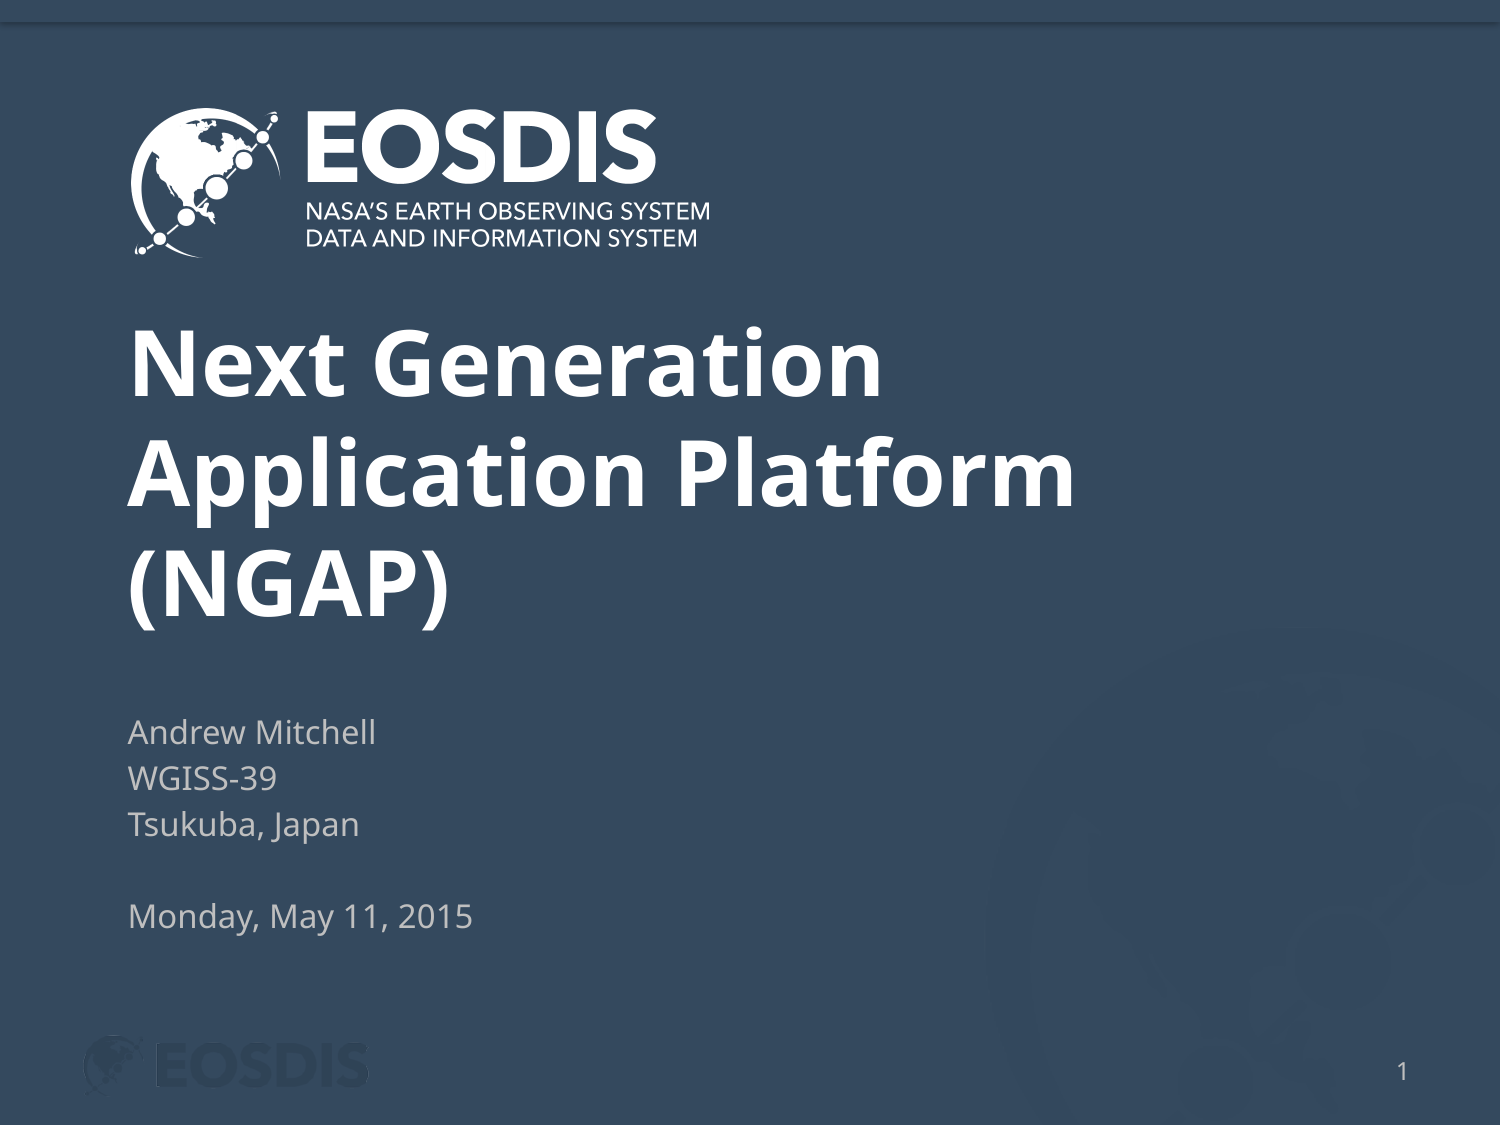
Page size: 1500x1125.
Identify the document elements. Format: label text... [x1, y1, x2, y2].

title Next Generation Application Platform (NGAP) [112, 349, 1388, 591]
subtitle Andrew Mitchell WGISS-39 Tsukuba, Japan Monday, May 11, 2015 [112, 657, 1275, 946]
picture [112, 78, 859, 290]
slide_number 1 [1300, 1042, 1425, 1103]
